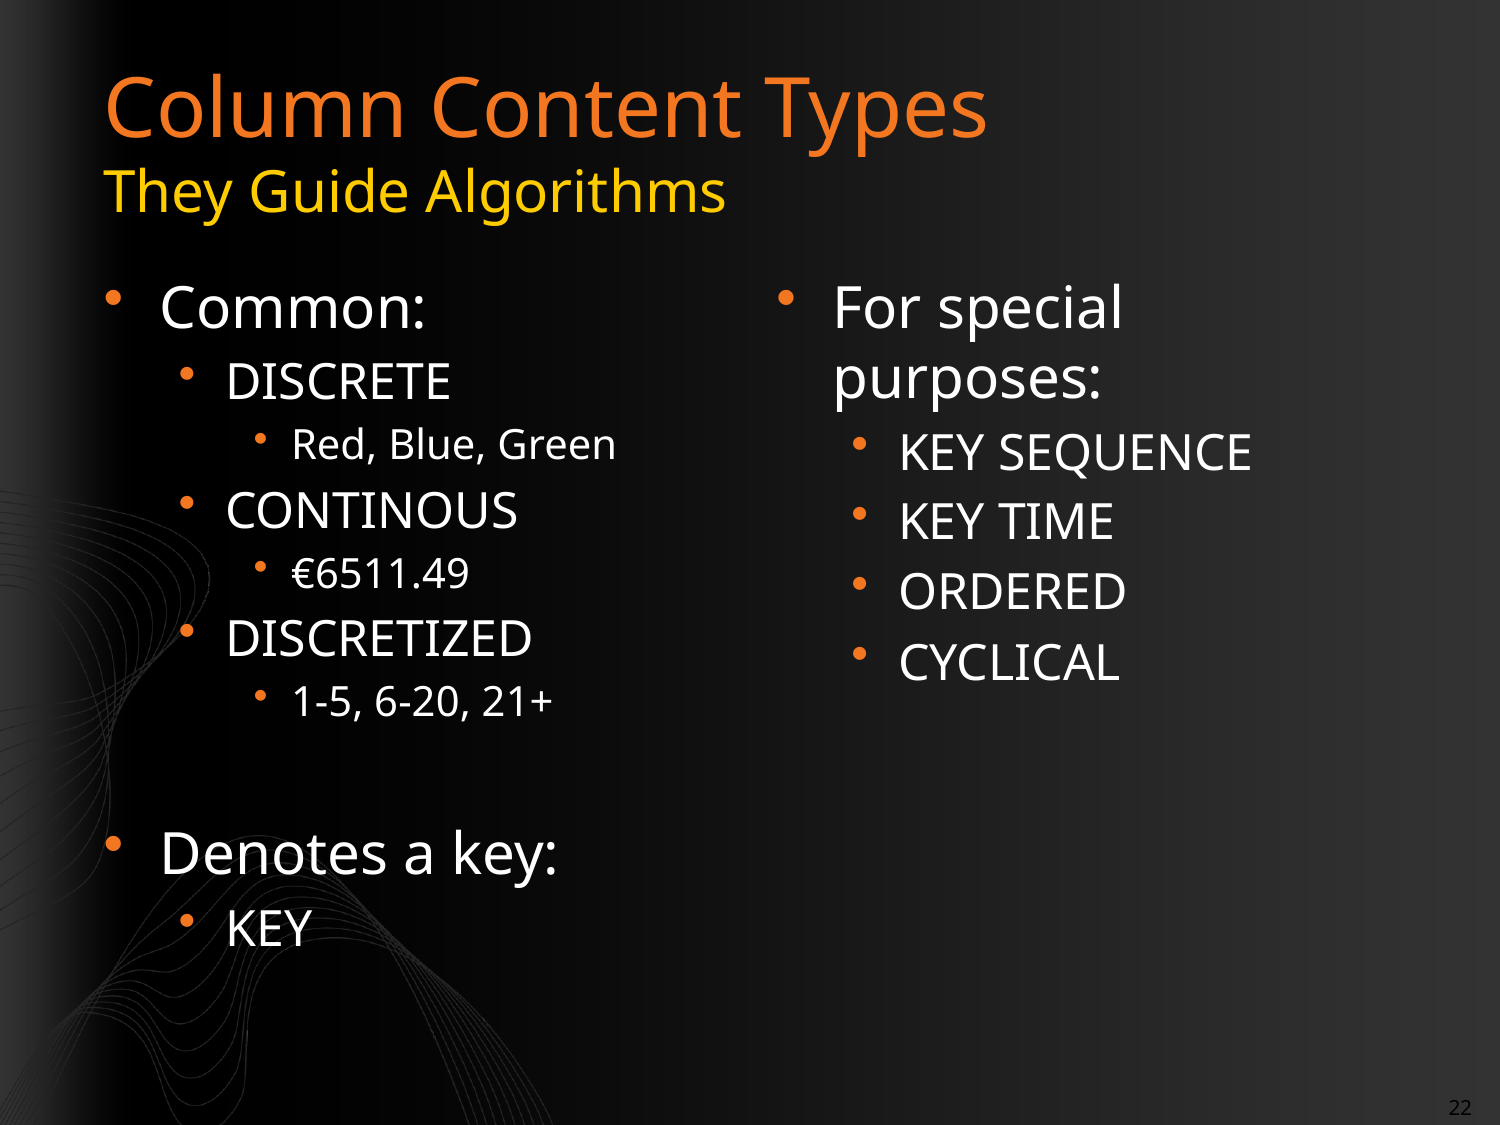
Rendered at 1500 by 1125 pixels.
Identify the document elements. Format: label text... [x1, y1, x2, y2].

list For special purposes: KEY SEQUENCE KEY TIME ORDERED CYCLICAL [760, 262, 1410, 1006]
picture [0, 0, 1500, 1125]
title Column Content Types They Guide Algorithms [88, 46, 1410, 235]
list Common: DISCRETE Red, Blue, Green CONTINOUS €6511.49 DISCRETIZED 1-5, 6-20, 21+ Denotes a key: KEY [88, 262, 737, 1006]
